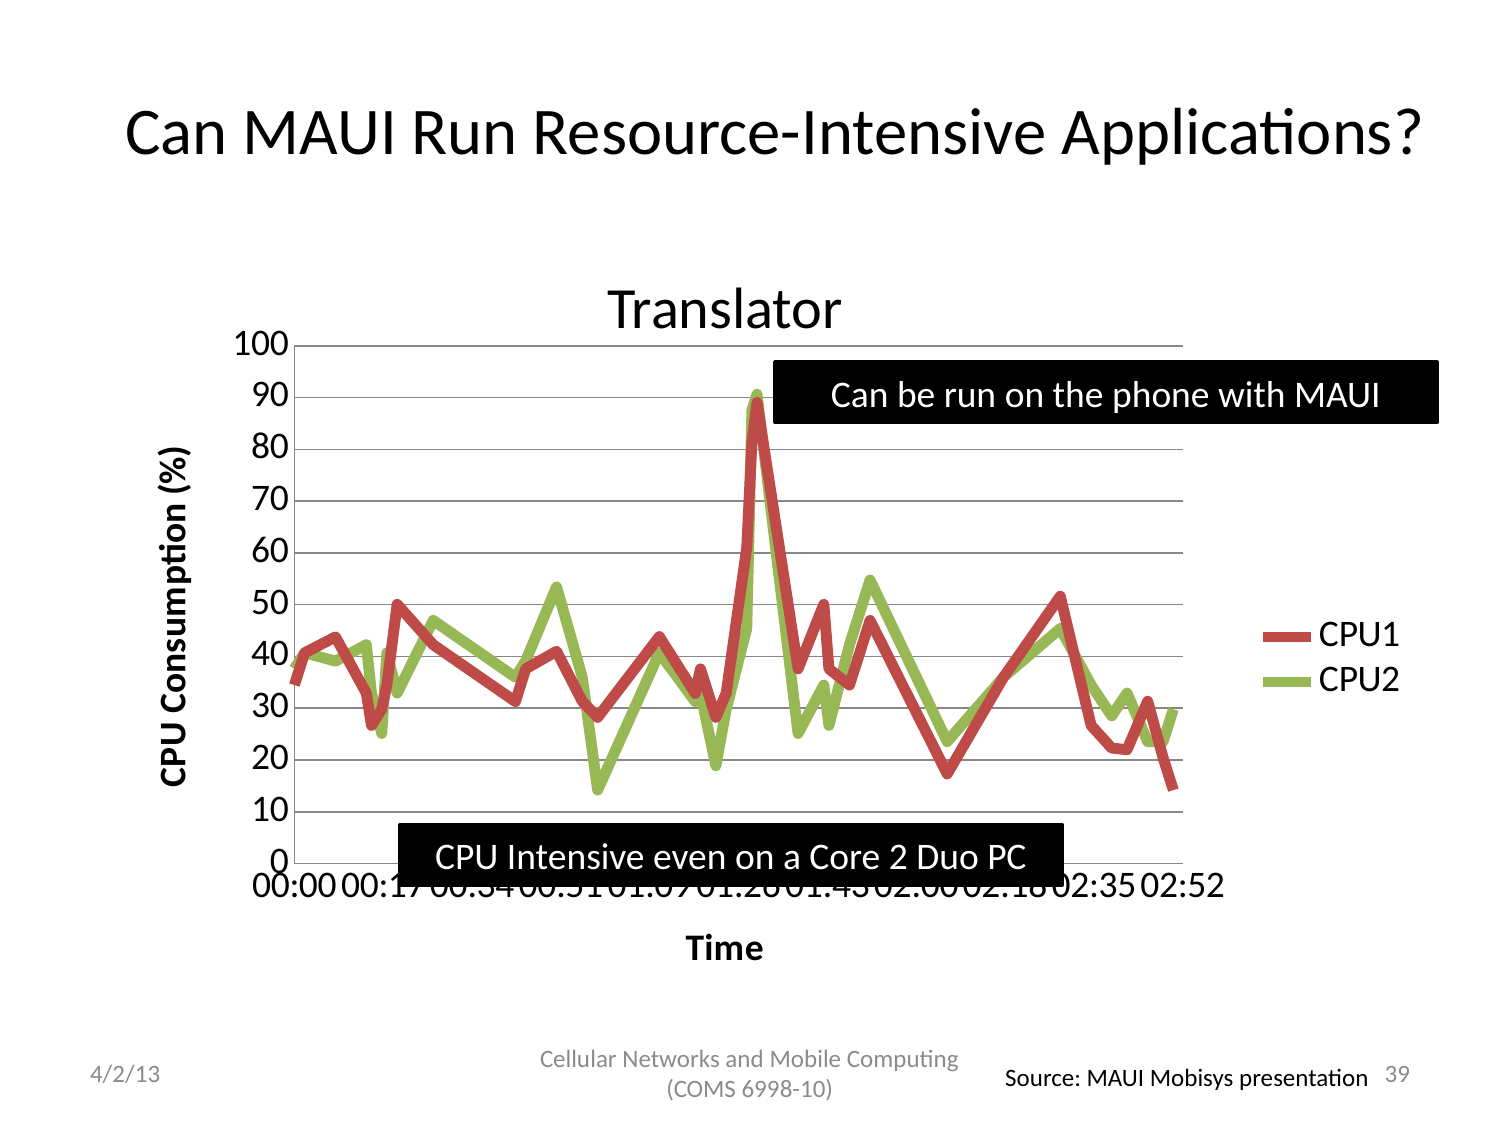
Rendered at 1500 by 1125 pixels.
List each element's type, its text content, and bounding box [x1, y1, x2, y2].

chart [119, 312, 1426, 1007]
text_box Translator [212, 262, 1238, 311]
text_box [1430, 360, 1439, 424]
title Can MAUI Run Resource-Intensive Applications? [62, 24, 1488, 231]
text_box Source: MAUI Mobisys presentation [990, 1054, 1074, 1100]
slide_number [75, 1042, 425, 1103]
footer Cellular Networks and Mobile Computing (COMS 6998-10) [512, 1042, 988, 1103]
slide_number 39 [1074, 1042, 1425, 1103]
